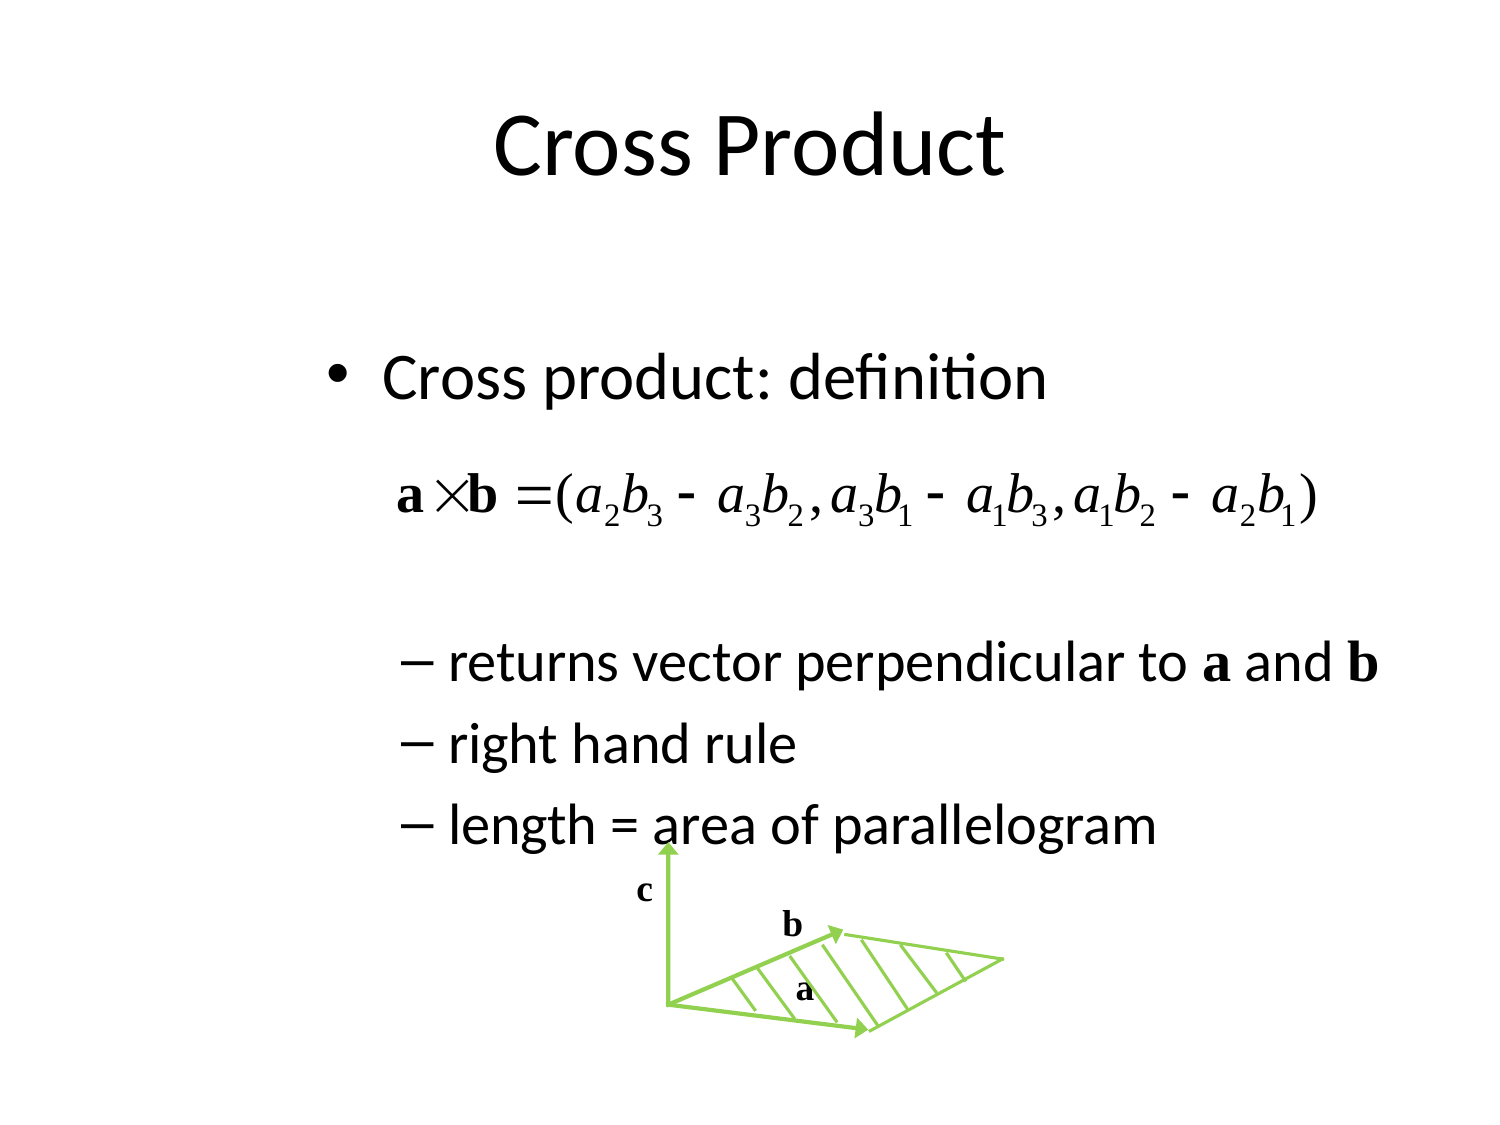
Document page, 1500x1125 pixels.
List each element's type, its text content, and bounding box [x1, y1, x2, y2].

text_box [389, 455, 1330, 541]
title Cross Product [75, 45, 1425, 233]
text_box [668, 1004, 869, 1039]
text_box b [767, 892, 818, 952]
list Cross product: definition returns vector perpendicular to a and b right hand rule length = area of parallelogram [311, 324, 1471, 875]
text_box [818, 925, 844, 945]
text_box c [621, 856, 669, 917]
text_box [657, 842, 679, 856]
text_box a [780, 955, 830, 1016]
